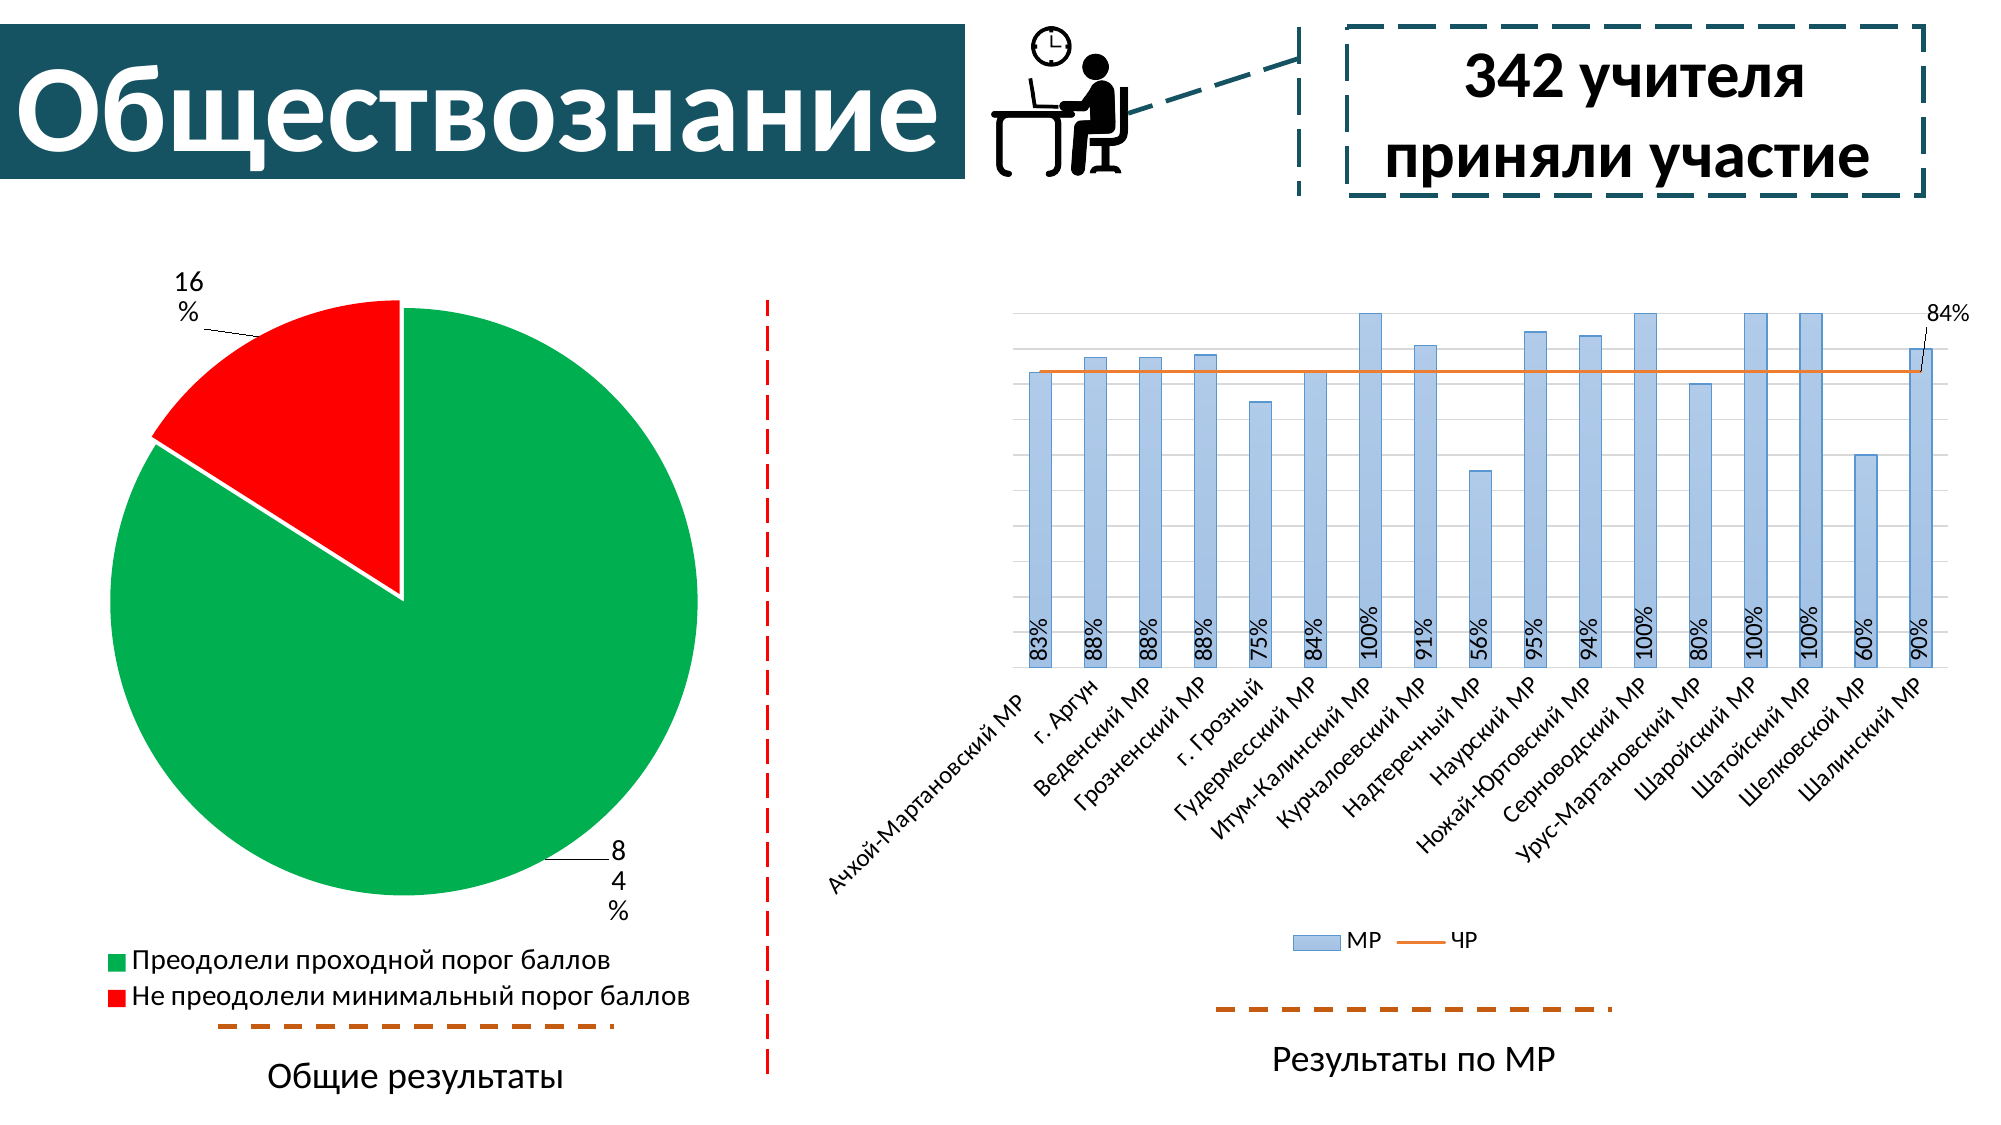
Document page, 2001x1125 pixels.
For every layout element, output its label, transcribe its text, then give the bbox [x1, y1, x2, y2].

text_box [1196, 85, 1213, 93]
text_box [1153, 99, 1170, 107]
picture [984, 26, 1135, 177]
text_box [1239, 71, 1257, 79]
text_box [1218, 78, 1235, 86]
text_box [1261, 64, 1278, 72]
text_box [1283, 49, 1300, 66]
text_box Обществознание [0, 26, 964, 178]
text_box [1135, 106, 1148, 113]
chart [46, 260, 753, 1020]
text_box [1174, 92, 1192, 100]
chart [799, 300, 1972, 962]
text_box 342 учителя приняли участие [1346, 26, 1925, 197]
text_box Общие результаты [252, 1043, 580, 1104]
text_box Результаты по МР [1257, 1026, 1571, 1087]
